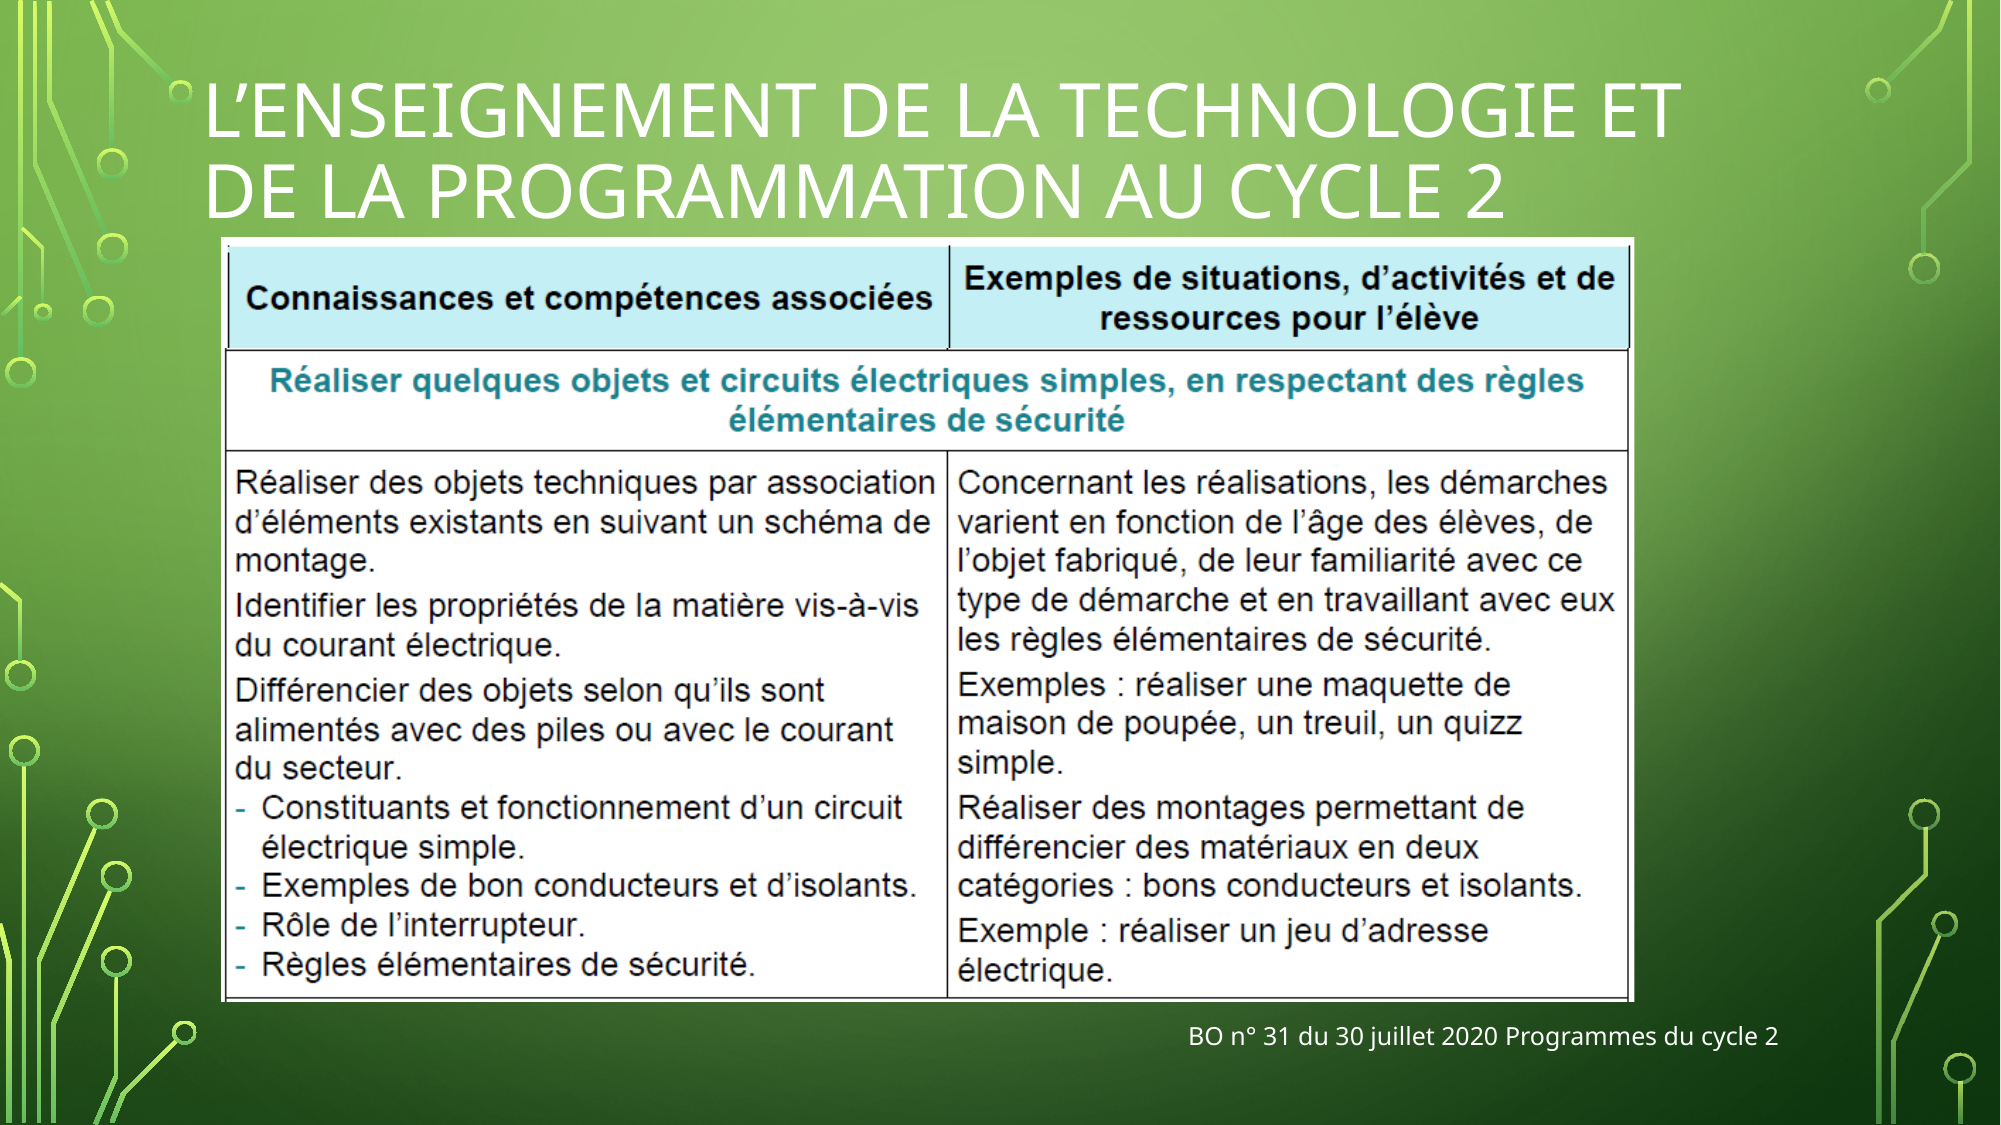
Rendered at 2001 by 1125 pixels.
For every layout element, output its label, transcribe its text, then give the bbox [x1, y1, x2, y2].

text_box BO n° 31 du 30 juillet 2020 Programmes du cycle 2 [263, 968, 1795, 1059]
picture [220, 236, 1635, 1002]
title L’enseignement de la technologie et de la programmation au cycle 2 [187, 32, 1813, 275]
